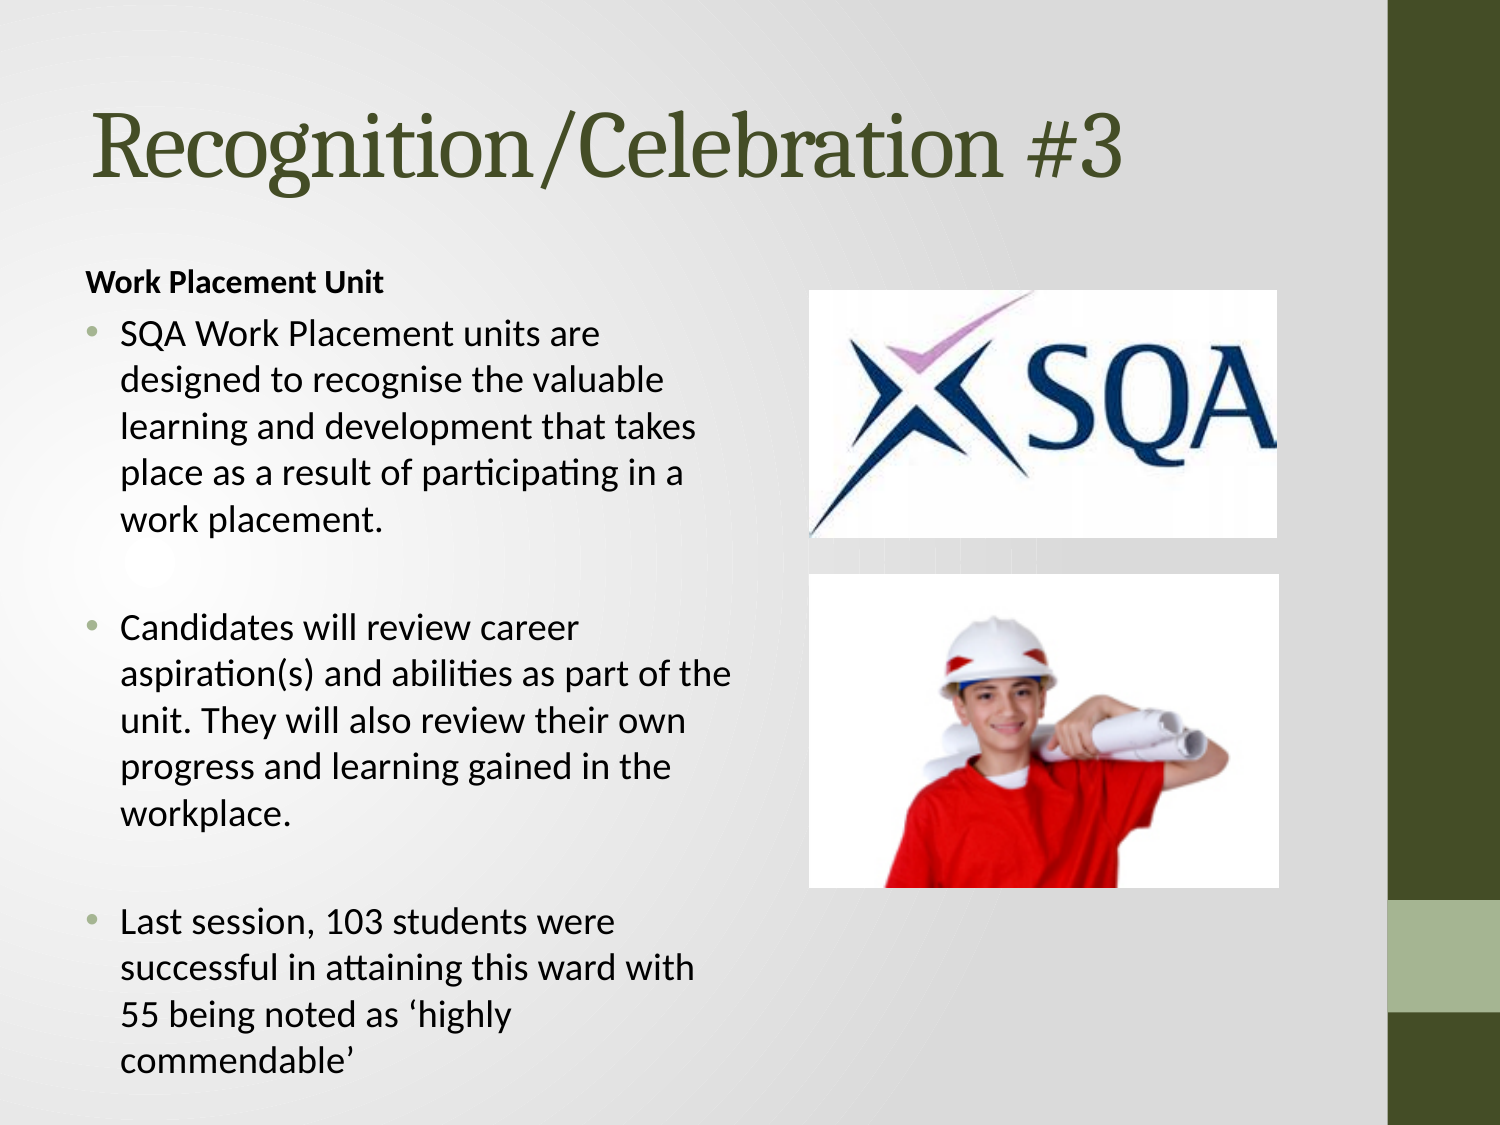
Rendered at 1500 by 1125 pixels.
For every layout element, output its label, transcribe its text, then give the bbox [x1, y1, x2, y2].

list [808, 290, 1277, 539]
title Recognition/Celebration #3 [75, 45, 1325, 233]
picture [808, 573, 1279, 888]
list Work Placement Unit SQA Work Placement units are designed to recognise the valuable learning and development that takes place as a result of participating in a work placement. Candidates will review career aspiration(s) and abilities as part of the unit. They will also review their own progress and learning gained in the workplace. Last session, 103 students were successful in attaining this ward with 55 being noted as ‘highly commendable’ [53, 251, 750, 1094]
